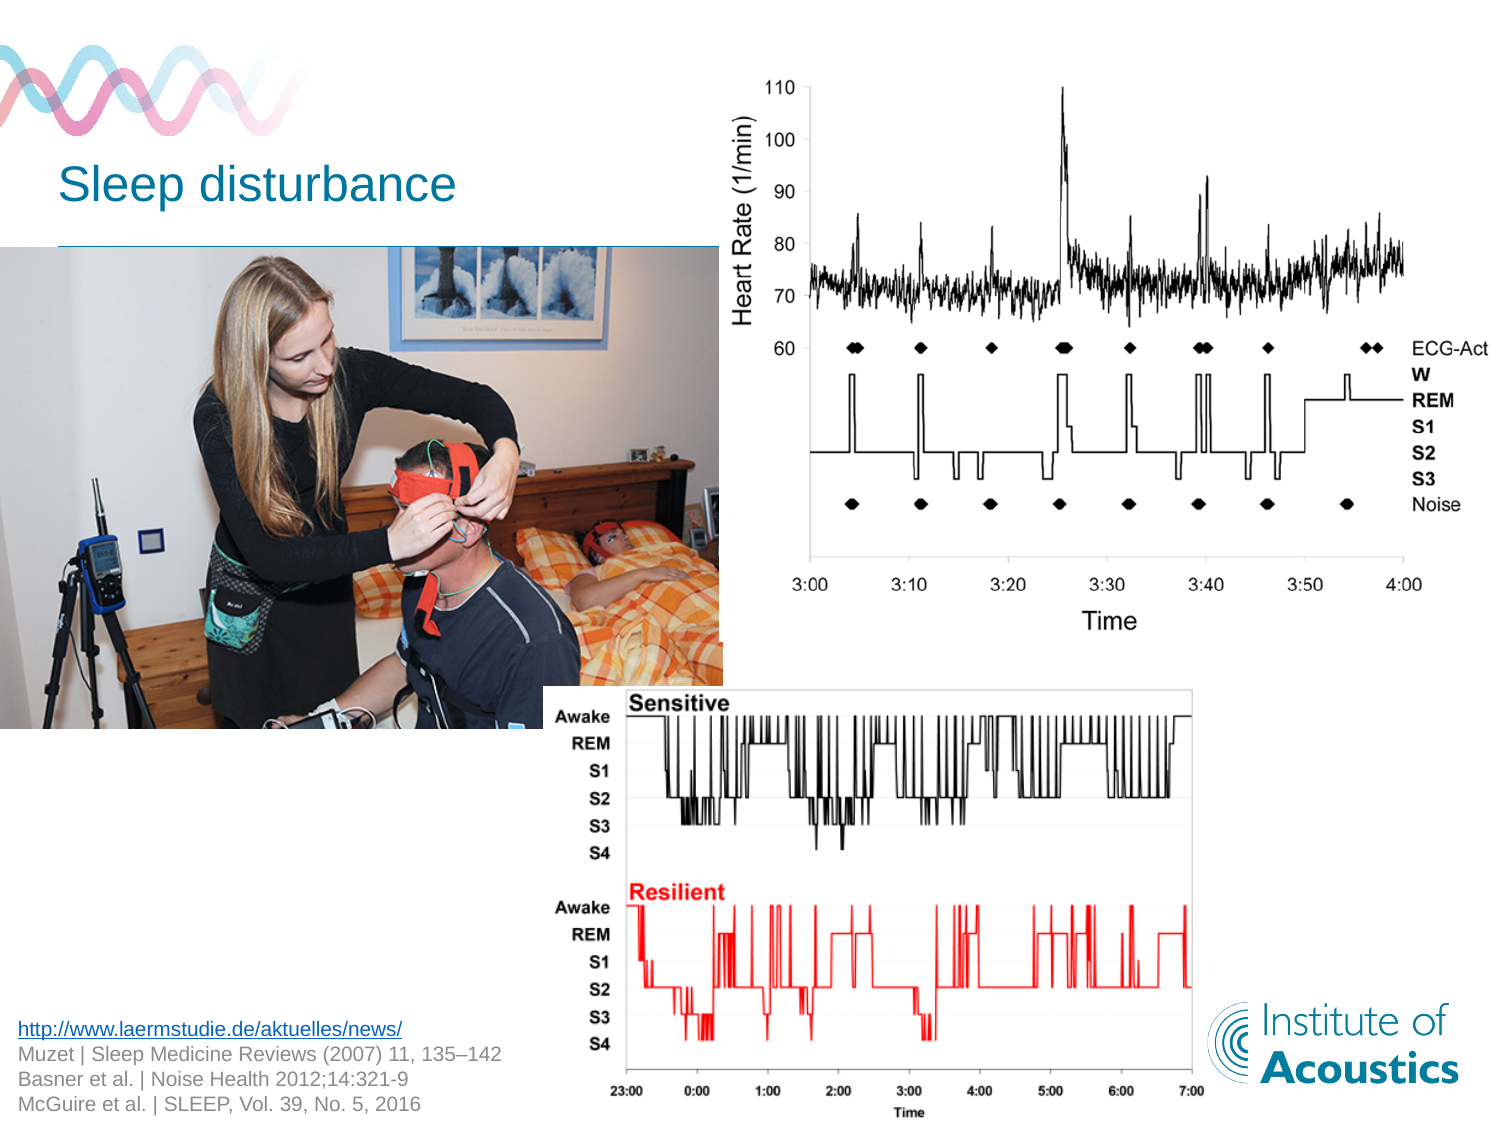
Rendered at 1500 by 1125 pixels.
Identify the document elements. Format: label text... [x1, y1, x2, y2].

text_box http://www.laermstudie.de/aktuelles/news/ Muzet | Sleep Medicine Reviews (2007) 11, 135–142 Basner et al. | Noise Health 2012;14:321-9 McGuire et al. | SLEEP, Vol. 39, No. 5, 2016 [3, 1008, 517, 1125]
picture [0, 0, 1500, 1125]
title Sleep disturbance [57, 158, 719, 247]
